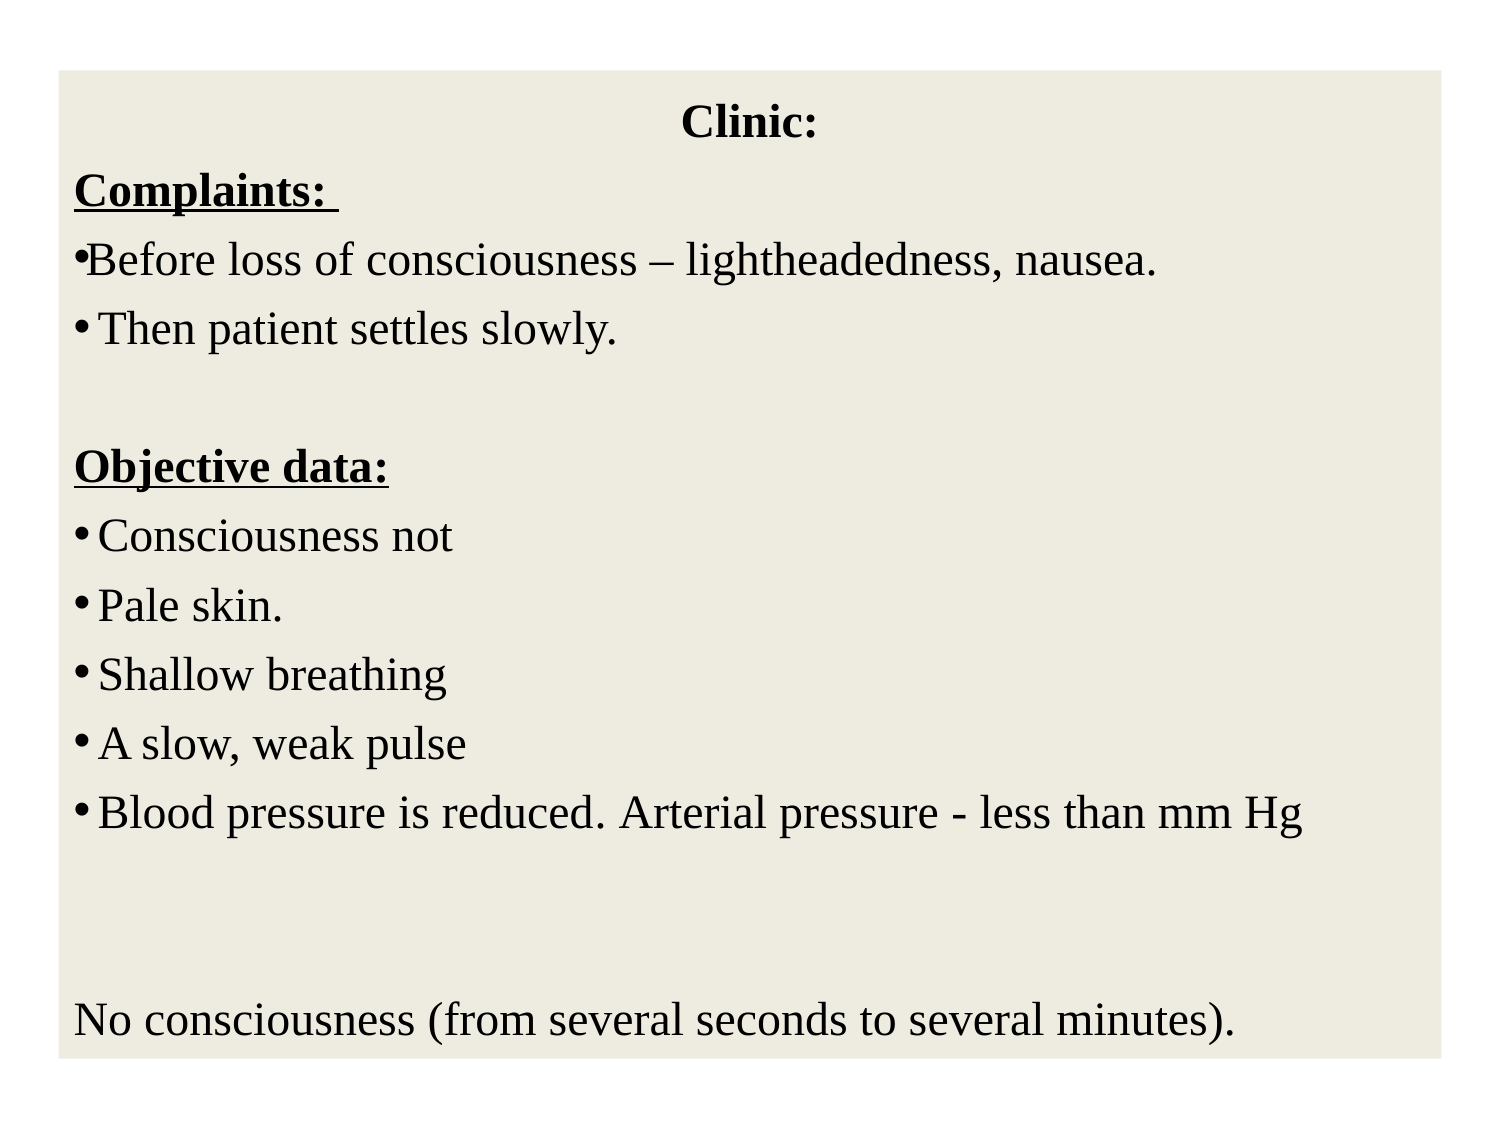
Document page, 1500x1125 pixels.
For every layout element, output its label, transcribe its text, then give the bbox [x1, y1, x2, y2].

list Clinic: Complaints: Before loss of consciousness – lightheadedness, nausea. Then patient settles slowly. Objective data: Consciousness not Pale skin. Shallow breathing A slow, weak pulse Blood pressure is reduced. Arterial pressure - less than mm Hg No consciousness (from several seconds to several minutes). [58, 70, 1442, 1059]
